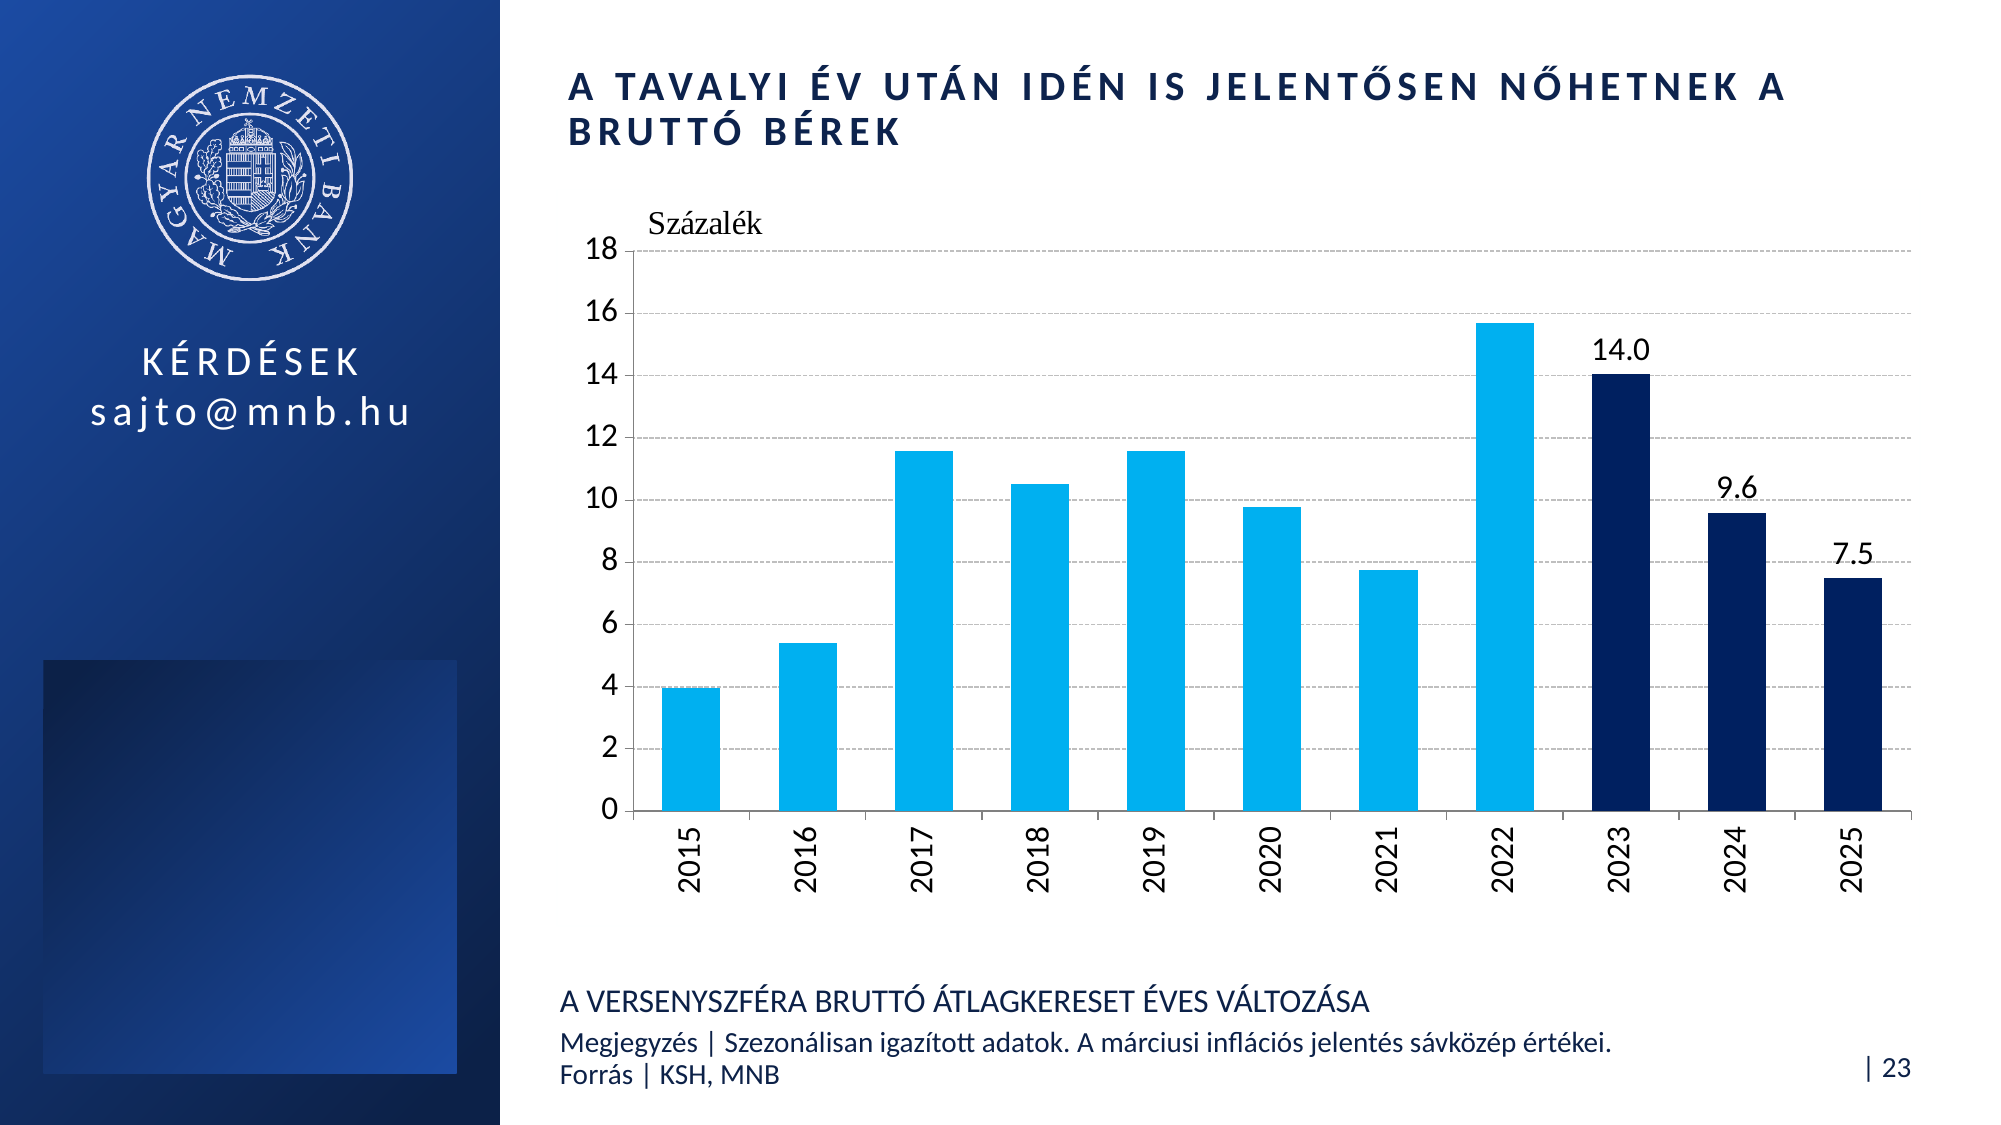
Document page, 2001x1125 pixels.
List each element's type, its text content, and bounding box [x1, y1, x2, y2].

list Megjegyzés | Szezonálisan igazított adatok. A márciusi inflációs jelentés sávközép értékei. Forrás | KSH, MNB [544, 1040, 1805, 1078]
title A tavalyi év után idén is jelentősen nőhetnek a bruttó bérek [556, 50, 1933, 168]
chart [556, 188, 1921, 927]
list A versenyszféra bruttó átlagkereset éves változása [544, 982, 1933, 1021]
